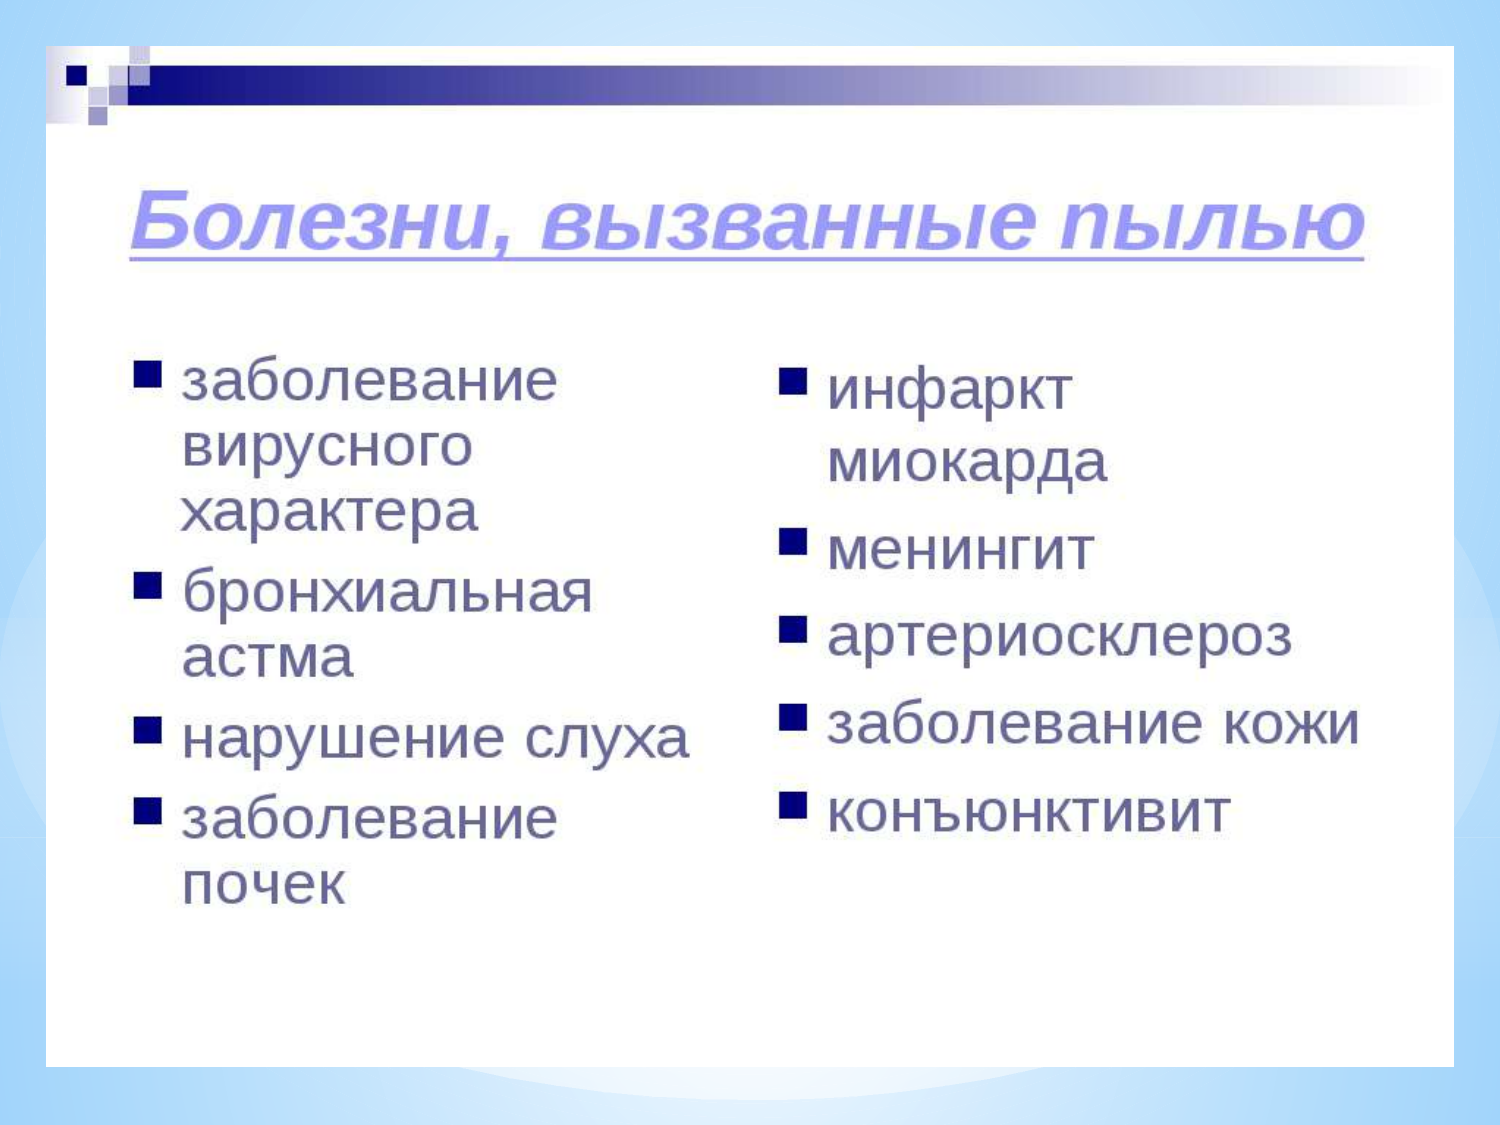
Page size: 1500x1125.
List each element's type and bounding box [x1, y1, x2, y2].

picture [46, 46, 1454, 1067]
